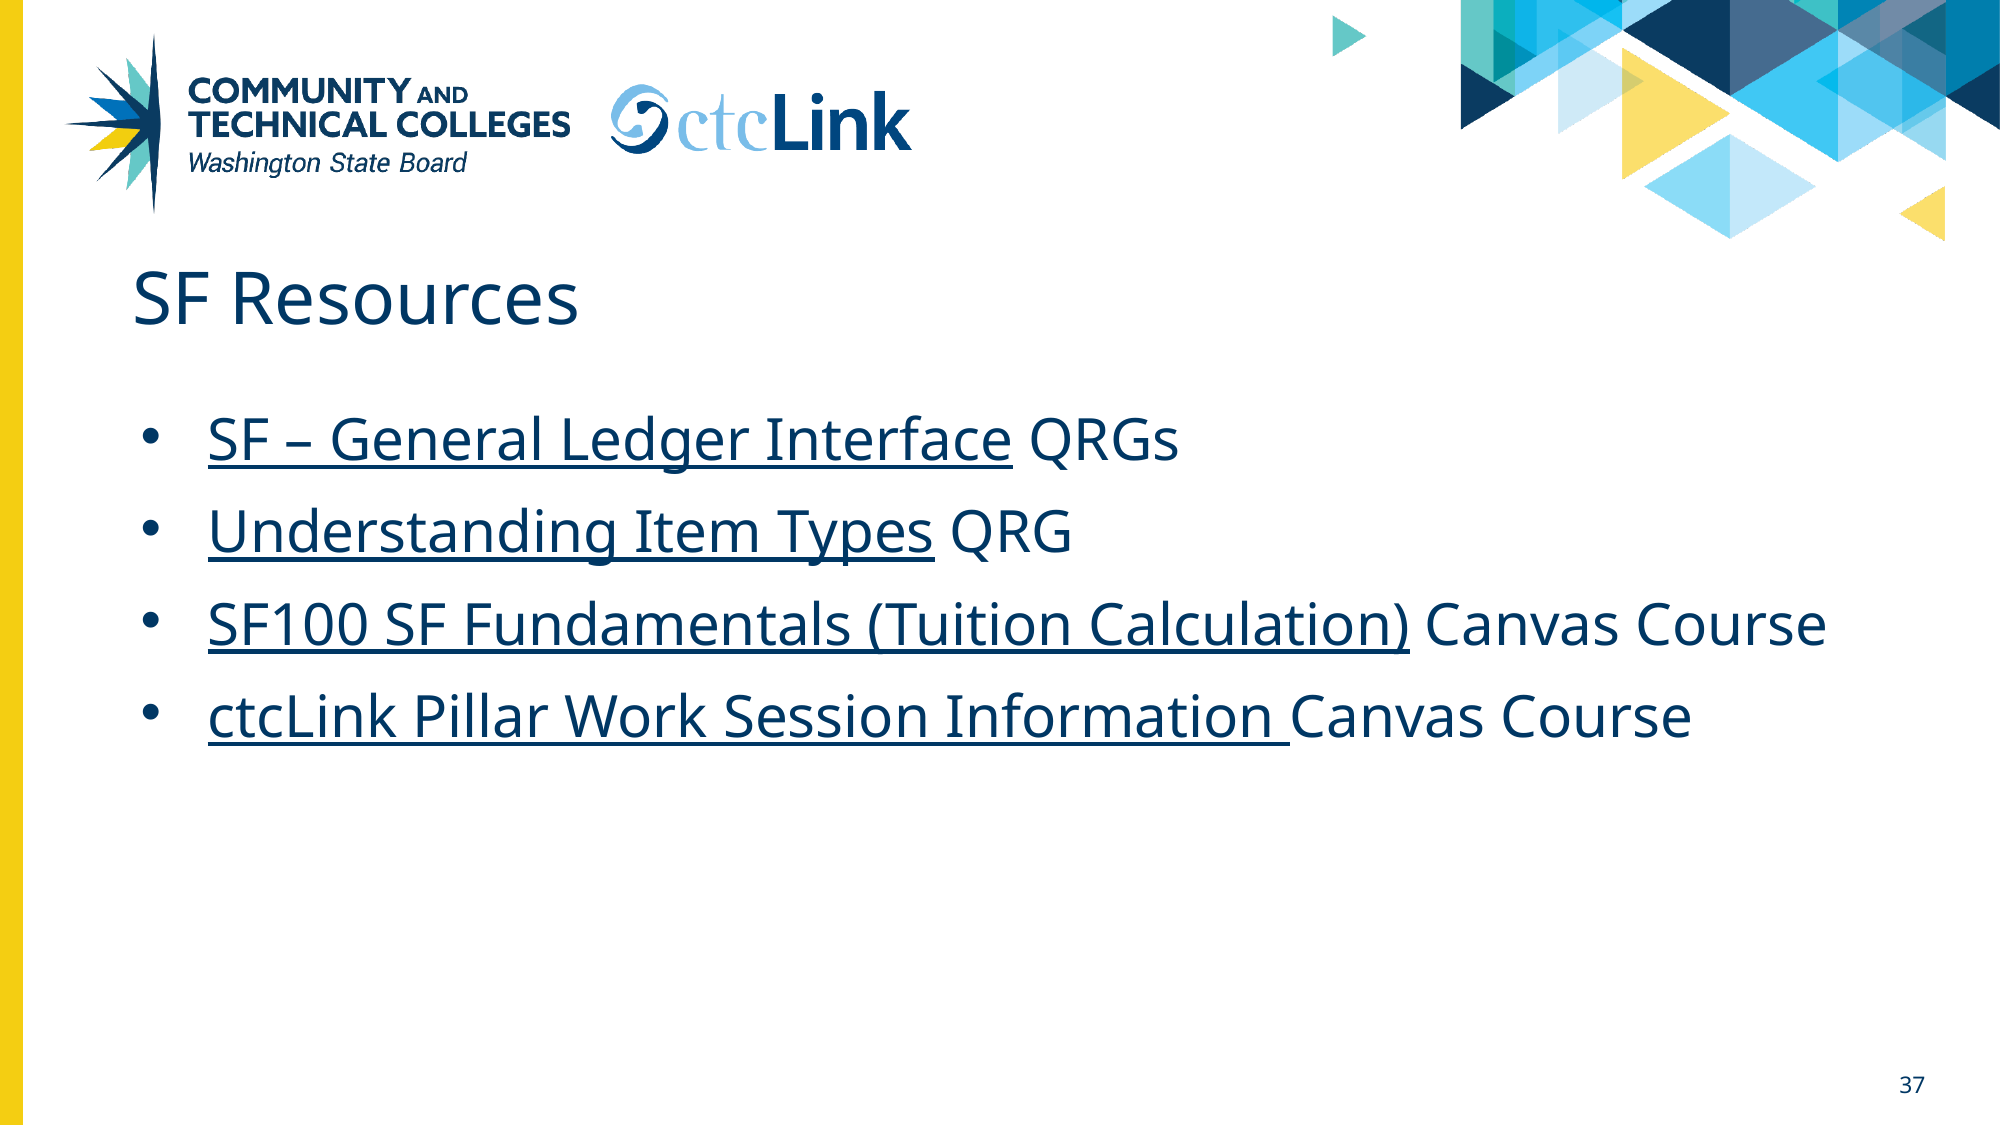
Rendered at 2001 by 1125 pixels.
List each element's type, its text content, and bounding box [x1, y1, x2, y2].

picture [1332, 0, 2000, 241]
list SF – General Ledger Interface QRGs Understanding Item Types QRG SF100 SF Fundamentals (Tuition Calculation) Canvas Course ctcLink Pillar Work Session Information Canvas Course [117, 396, 1941, 1013]
slide_number 37 [1838, 1063, 1941, 1103]
title SF Resources [117, 254, 1941, 385]
picture [611, 84, 912, 154]
picture [64, 33, 570, 214]
